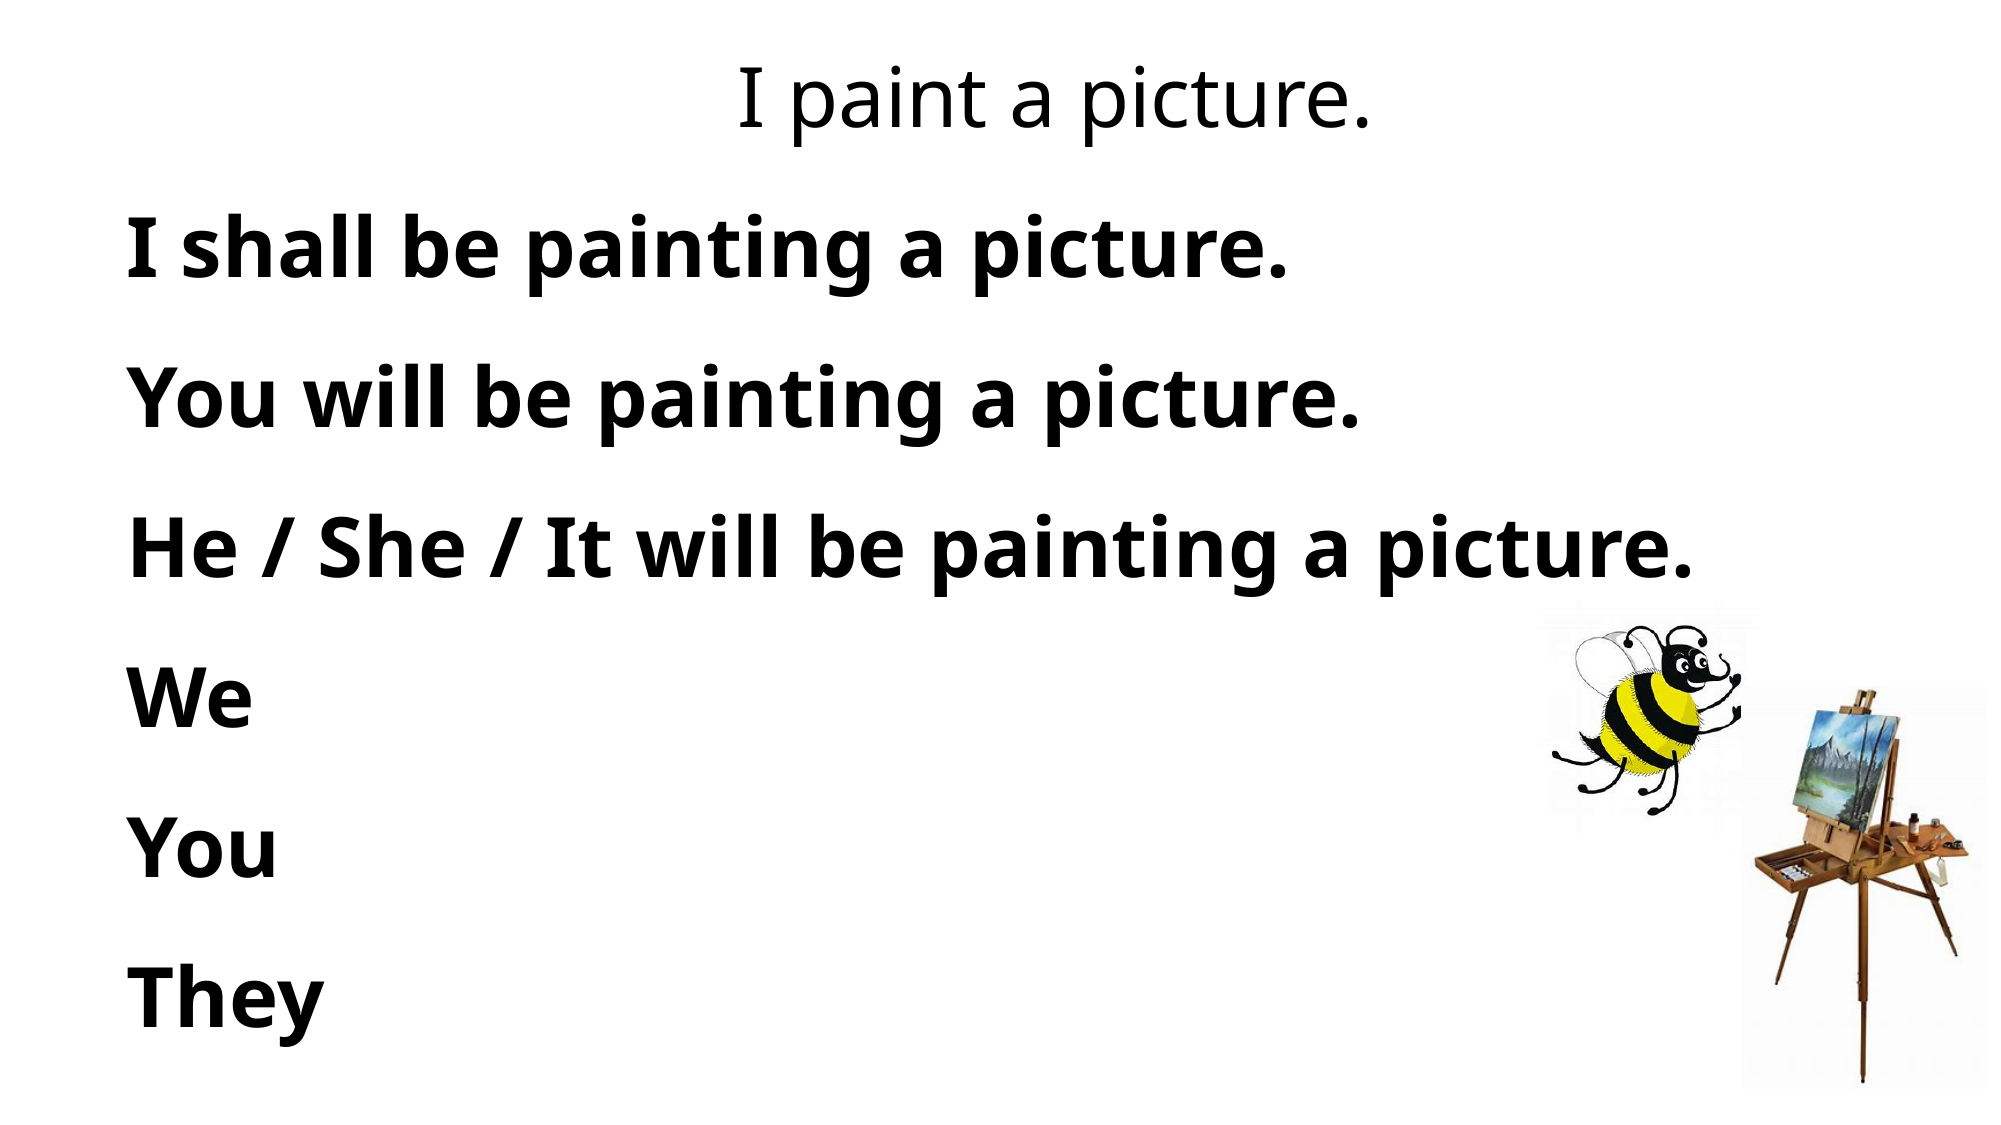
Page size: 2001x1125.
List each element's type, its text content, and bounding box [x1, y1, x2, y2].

picture [1538, 599, 1986, 1089]
text_box I paint a picture. I shall be painting a picture. You will be painting a picture. He / She / It will be painting a picture. We You They [112, 36, 2000, 1052]
